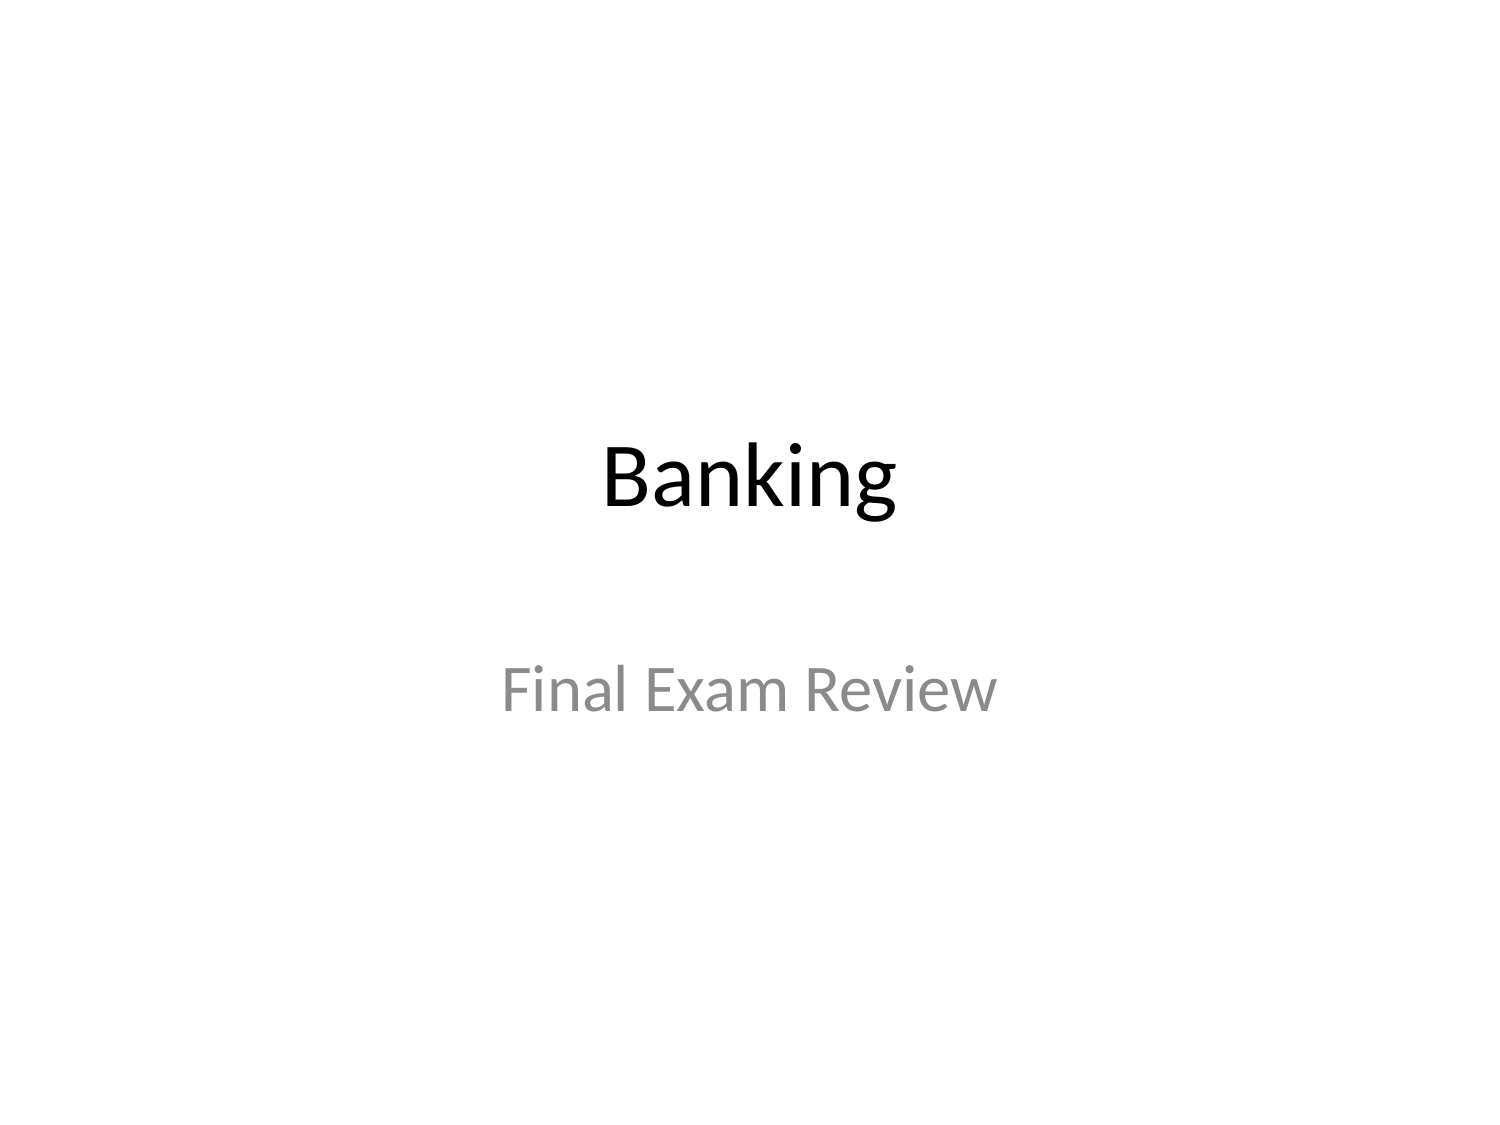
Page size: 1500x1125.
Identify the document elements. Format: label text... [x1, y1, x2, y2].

subtitle Final Exam Review [225, 637, 1275, 925]
title Banking [112, 349, 1388, 591]
